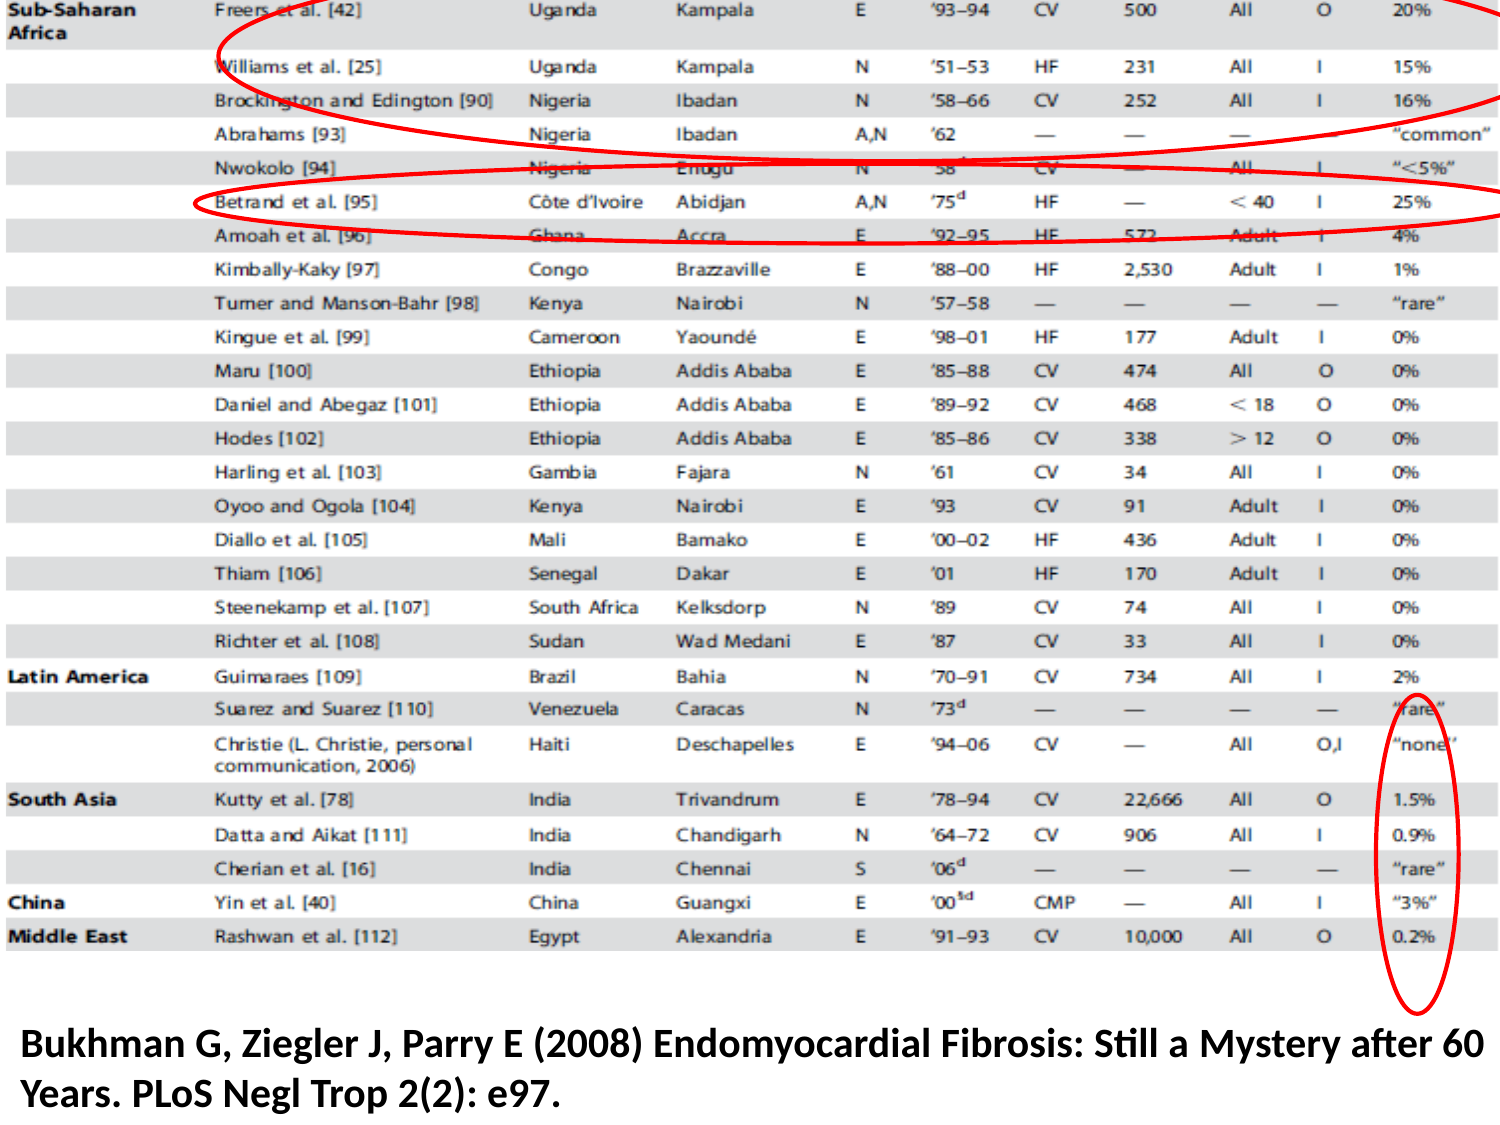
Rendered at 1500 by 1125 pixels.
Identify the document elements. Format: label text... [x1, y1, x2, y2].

picture [5, 0, 1500, 951]
text_box [1384, 960, 1451, 1016]
text_box Bukhman G, Ziegler J, Parry E (2008) Endomyocardial Fibrosis: Still a Mystery after 60 Years. PLoS Negl Trop 2(2): e97. [5, 1008, 1500, 1124]
